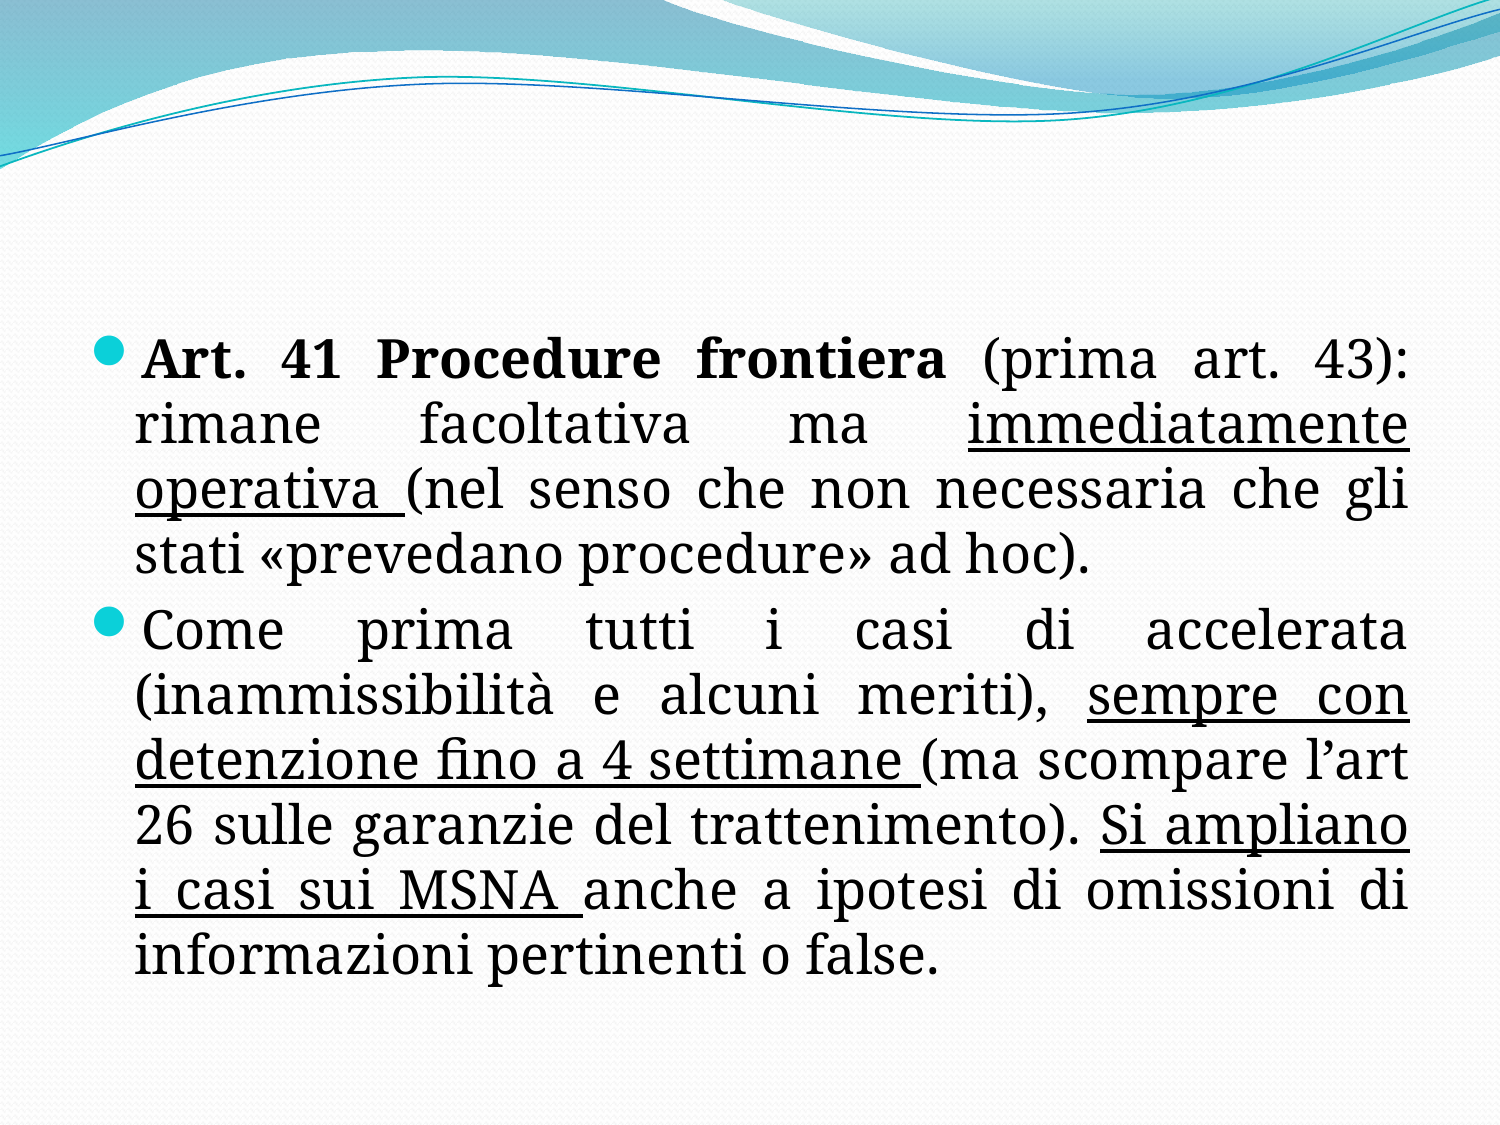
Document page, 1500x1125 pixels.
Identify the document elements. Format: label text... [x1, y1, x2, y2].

list Art. 41 Procedure frontiera (prima art. 43): rimane facoltativa ma immediatamente operativa (nel senso che non necessaria che gli stati «prevedano procedure» ad hoc). Come prima tutti i casi di accelerata (inammissibilità e alcuni meriti), sempre con detenzione fino a 4 settimane (ma scompare l’art 26 sulle garanzie del trattenimento). Si ampliano i casi sui MSNA anche a ipotesi di omissioni di informazioni pertinenti o false. [75, 317, 1425, 1038]
